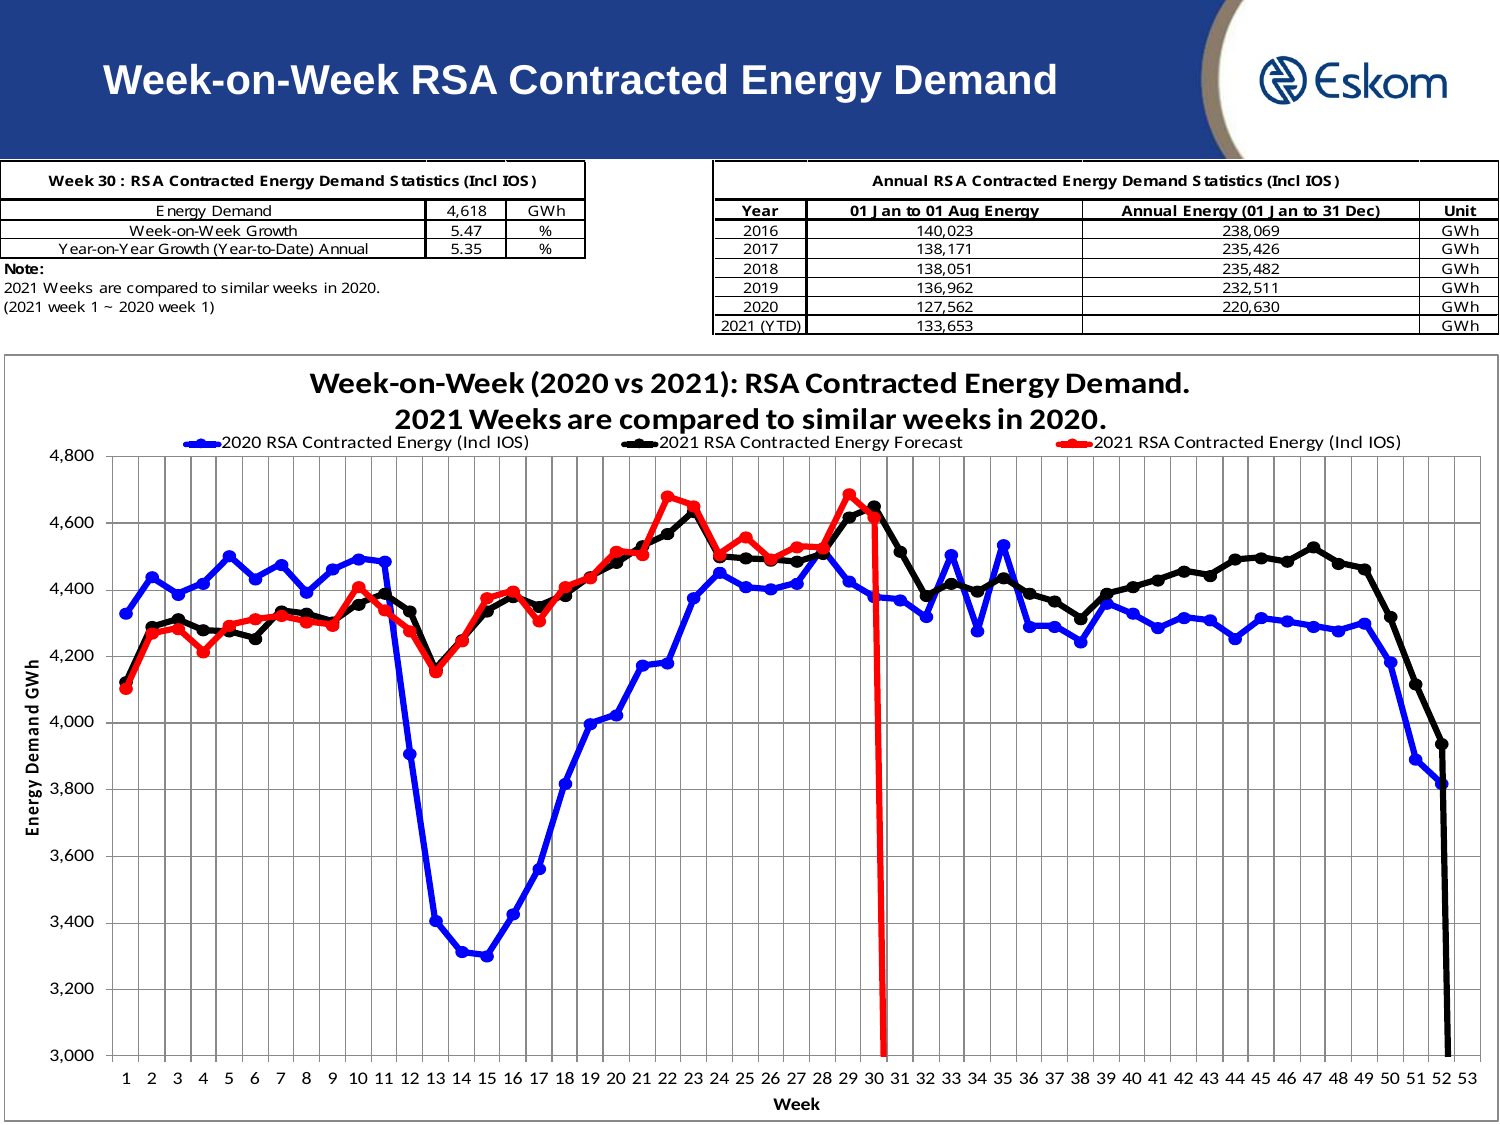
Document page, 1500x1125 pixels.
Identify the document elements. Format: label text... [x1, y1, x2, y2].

text_box Week-on-Week RSA Contracted Energy Demand [88, 27, 1105, 137]
picture [0, 0, 1246, 159]
picture [1257, 55, 1450, 105]
picture [0, 160, 1500, 1125]
